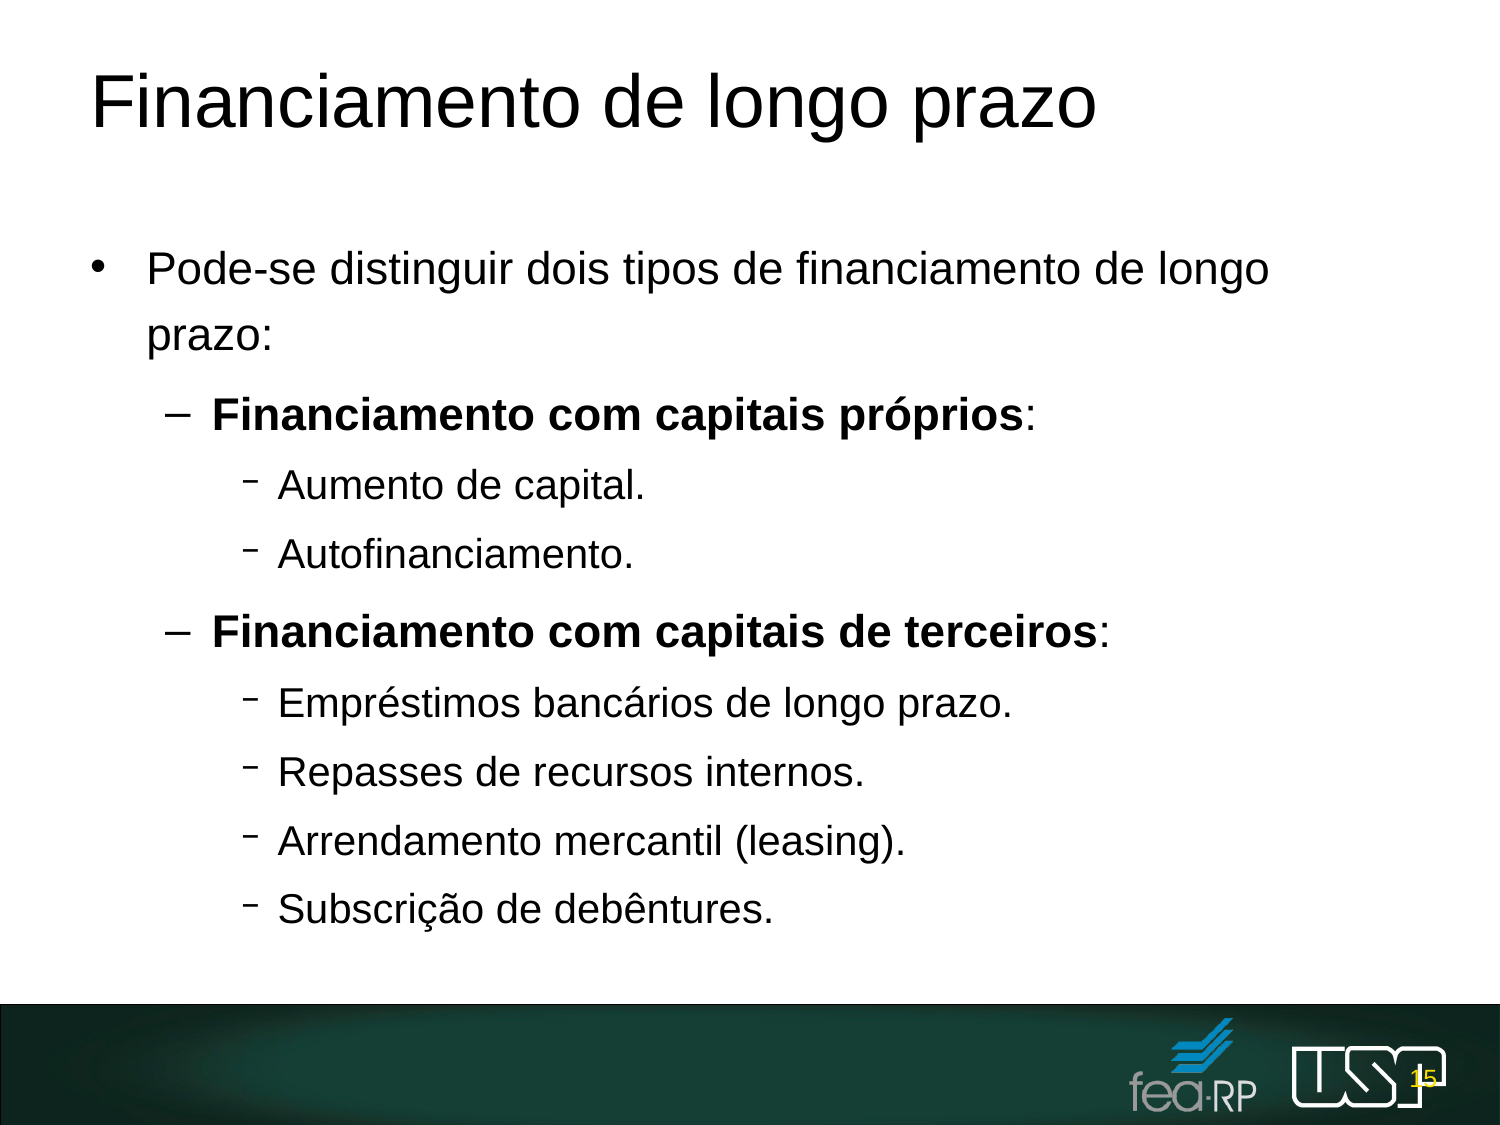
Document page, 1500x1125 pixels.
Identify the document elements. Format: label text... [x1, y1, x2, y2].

picture [0, 1004, 1500, 1125]
slide_number 15 [1394, 1054, 1500, 1124]
list Pode-se distinguir dois tipos de financiamento de longo prazo: Financiamento com capitais próprios: Aumento de capital. Autofinanciamento. Financiamento com capitais de terceiros: Empréstimos bancários de longo prazo. Repasses de recursos internos. Arrendamento mercantil (leasing). Subscrição de debêntures. [75, 219, 1425, 964]
title Financiamento de longo prazo [75, 45, 1425, 197]
